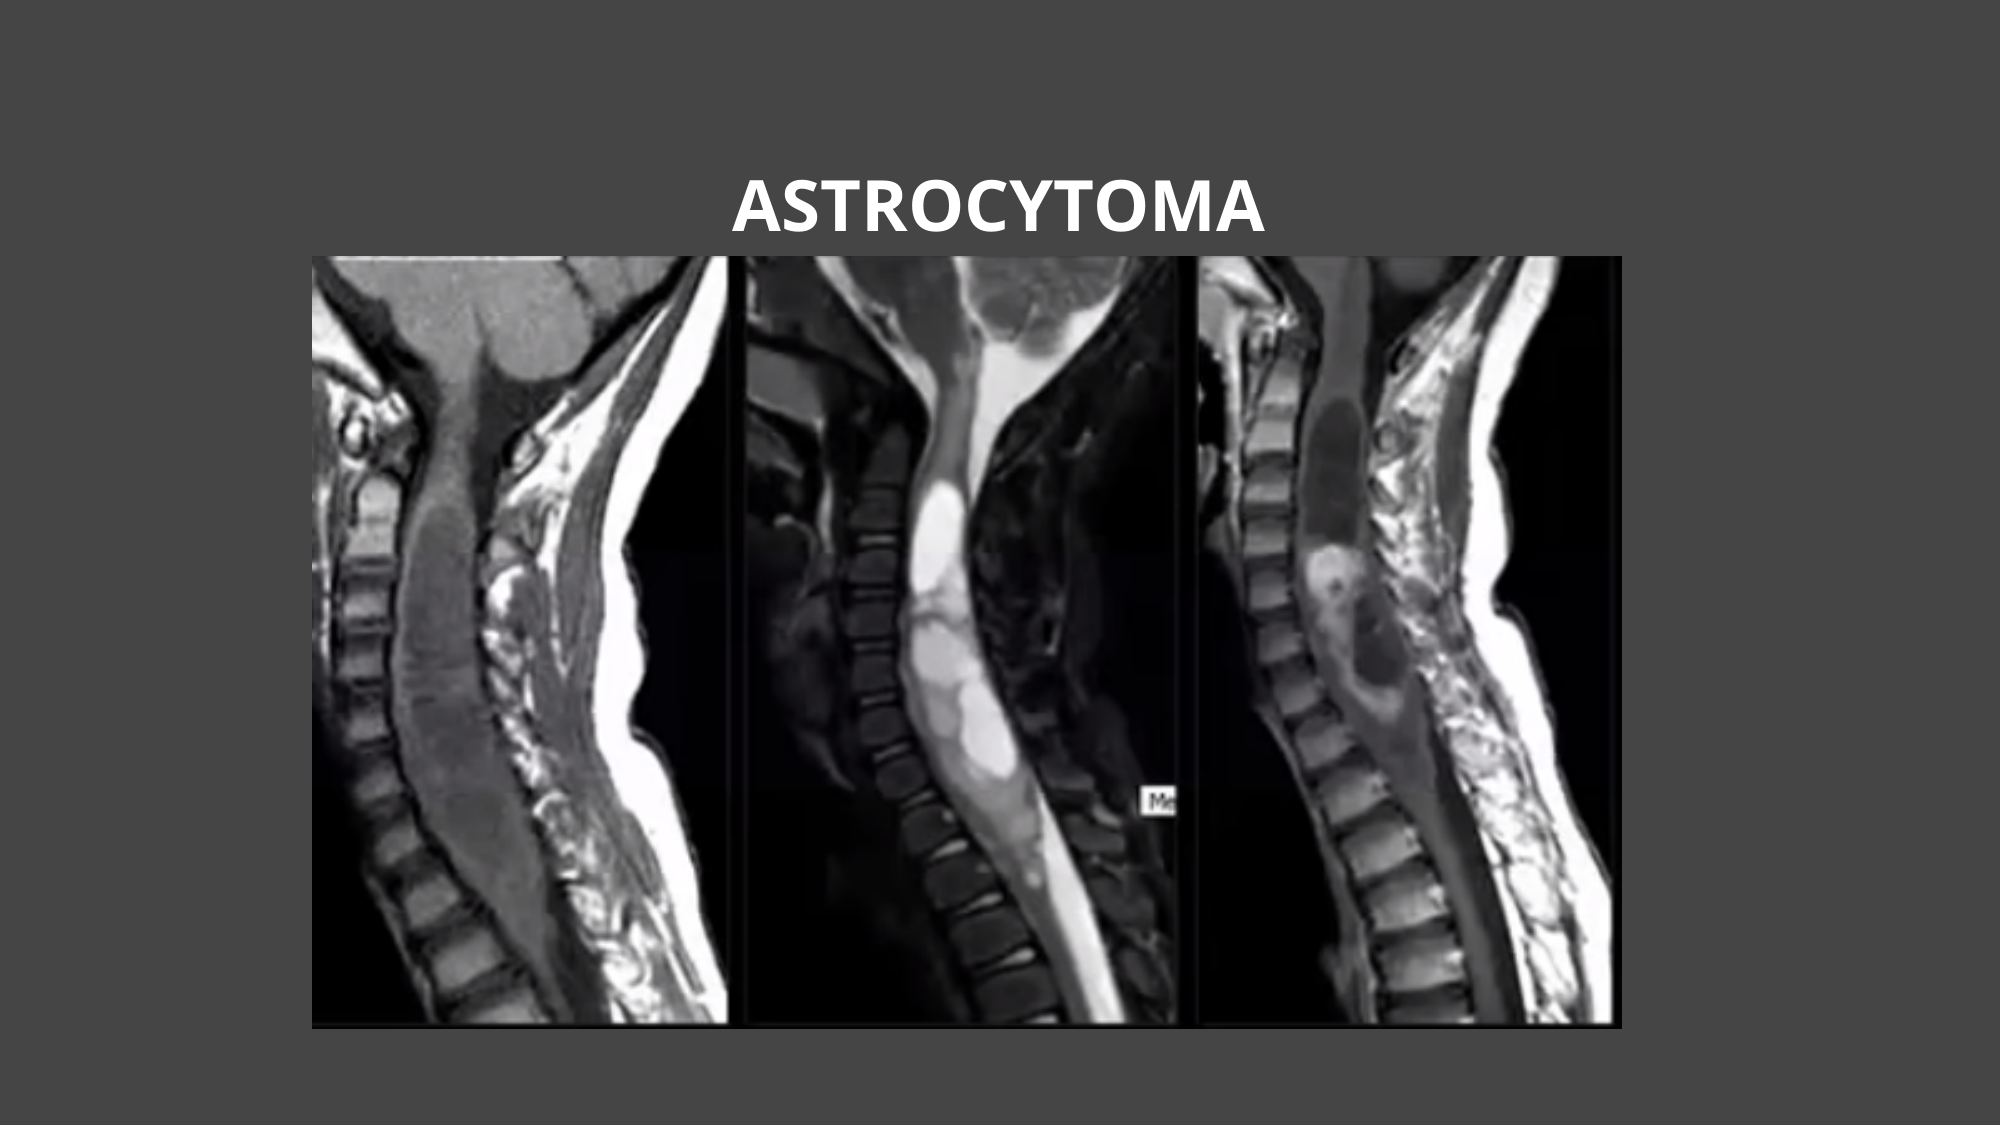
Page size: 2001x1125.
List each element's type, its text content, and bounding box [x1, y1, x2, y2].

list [312, 255, 1622, 1029]
title Astrocytoma [149, 99, 1849, 318]
